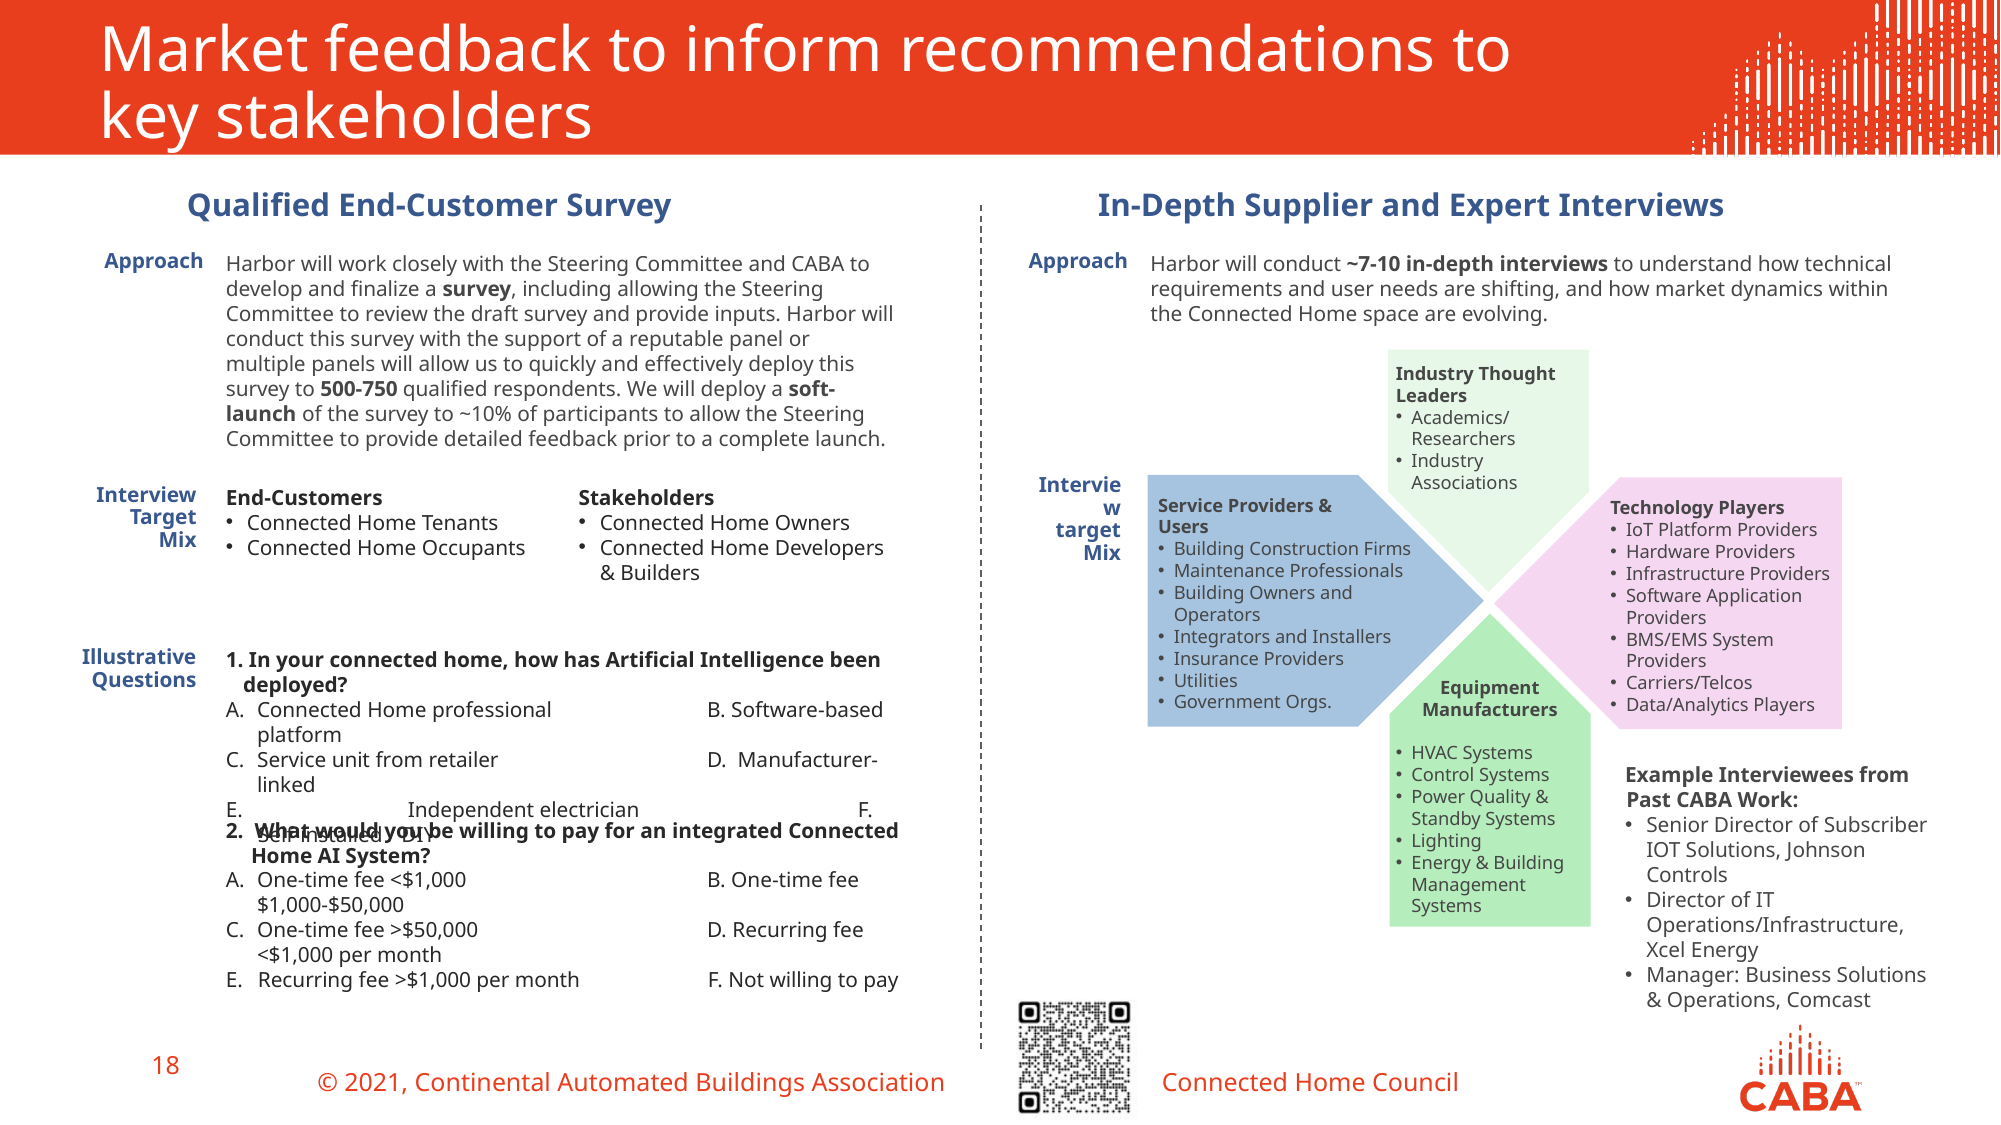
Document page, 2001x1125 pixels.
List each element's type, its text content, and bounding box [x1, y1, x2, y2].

text_box Harbor will conduct ~7-10 in-depth interviews to understand how technical requirements and user needs are shifting, and how market dynamics within the Connected Home space are evolving. [1135, 243, 1923, 333]
text_box Interview Target Mix [35, 476, 212, 560]
text_box 2. What would you be willing to pay for an integrated Connected Home AI System? One-time fee <$1,000 B. One-time fee $1,000-$50,000 One-time fee >$50,000 D. Recurring fee <$1,000 per month E. Recurring fee >$1,000 per month F. Not willing to pay [211, 809, 939, 1025]
text_box Interview target Mix [1011, 467, 1136, 573]
text_box Qualified End-Customer Survey [172, 177, 687, 231]
slide_number 18 [136, 1042, 239, 1101]
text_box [1147, 474, 1852, 927]
text_box Industry Thought Leaders Academics/ Researchers Industry Associations [1395, 362, 1585, 474]
text_box End-Customers Connected Home Tenants Connected Home Occupants [211, 477, 563, 567]
text_box 1. In your connected home, how has Artificial Intelligence been deployed? Connected Home professional B. Software-based platform Service unit from retailer D. Manufacturer-linked E. Independent electrician F. Self-installed / DIY [211, 639, 909, 809]
text_box Stakeholders Connected Home Owners Connected Home Developers & Builders [563, 476, 909, 592]
picture [1007, 990, 1142, 1125]
text_box Approach [1013, 243, 1135, 281]
text_box Harbor will work closely with the Steering Committee and CABA to develop and finalize a survey, including allowing the Steering Committee to review the draft survey and provide inputs. Harbor will conduct this survey with the support of a reputable panel or multiple panels will allow us to quickly and effectively deploy this survey to 500-750 qualified respondents. We will deploy a soft-launch of the survey to ~10% of participants to allow the Steering Committee to provide detailed feedback prior to a complete launch. [211, 243, 909, 458]
text_box In-Depth Supplier and Expert Interviews [1083, 177, 1741, 231]
text_box Approach [89, 243, 211, 281]
title Market feedback to inform recommendations to key stakeholders [99, 17, 1557, 80]
text_box Illustrative Questions [35, 639, 211, 699]
text_box [1388, 349, 1590, 474]
text_box Example Interviewees from Past CABA Work: Senior Director of Subscriber IOT Solutions, Johnson Controls Director of IT Operations/Infrastructure, Xcel Energy Manager: Business Solutions & Operations, Comcast [1610, 754, 1944, 1019]
